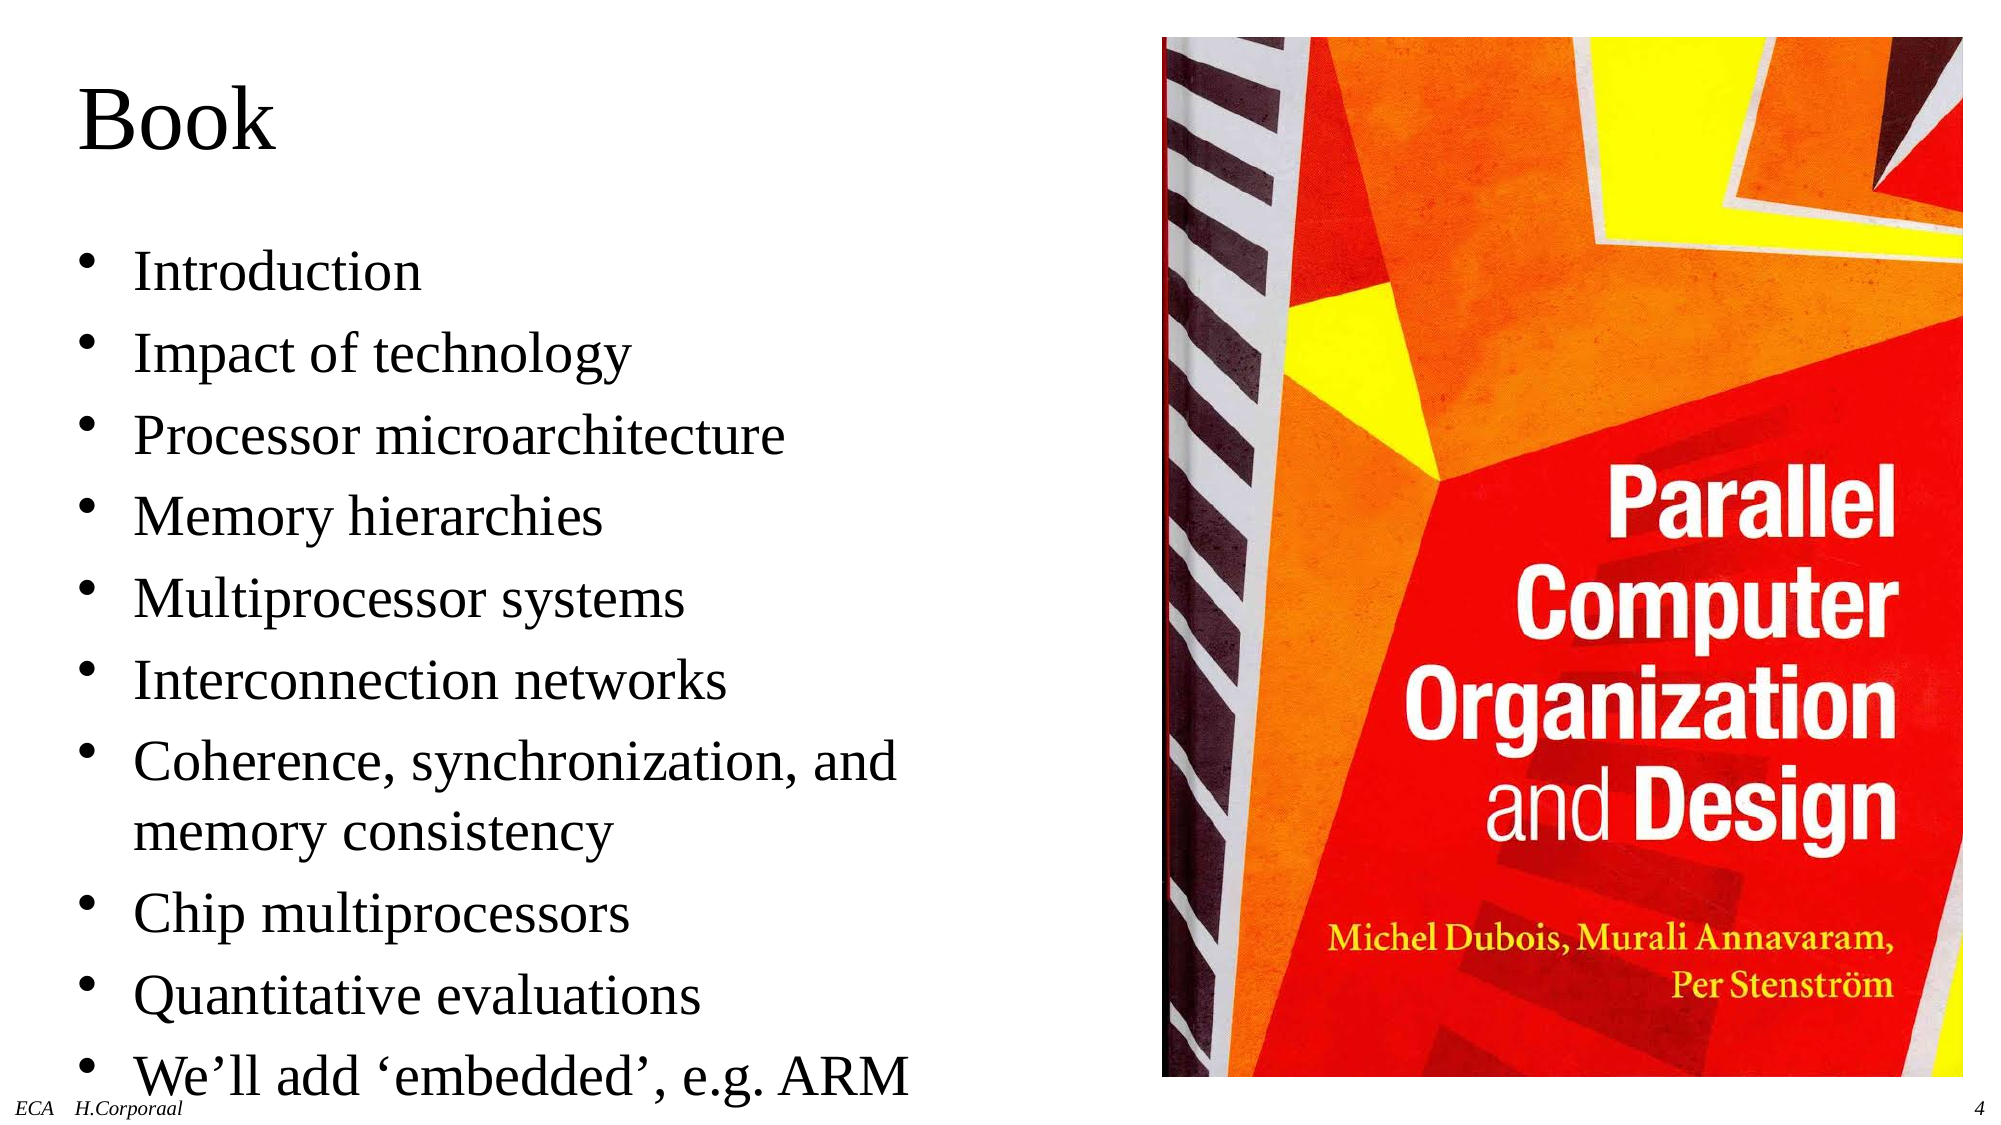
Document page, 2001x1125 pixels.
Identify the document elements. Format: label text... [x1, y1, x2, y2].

slide_number ECA H.Corporaal [0, 1087, 417, 1125]
title Book [62, 37, 1160, 188]
slide_number 4 [1583, 1087, 2000, 1125]
picture [1162, 37, 1963, 1077]
text_box [624, 412, 1015, 488]
list Introduction Impact of technology Processor microarchitecture Memory hierarchies Multiprocessor systems Interconnection networks Coherence, synchronization, and memory consistency Chip multiprocessors Quantitative evaluations We’ll add ‘embedded’, e.g. ARM [62, 224, 1157, 1063]
